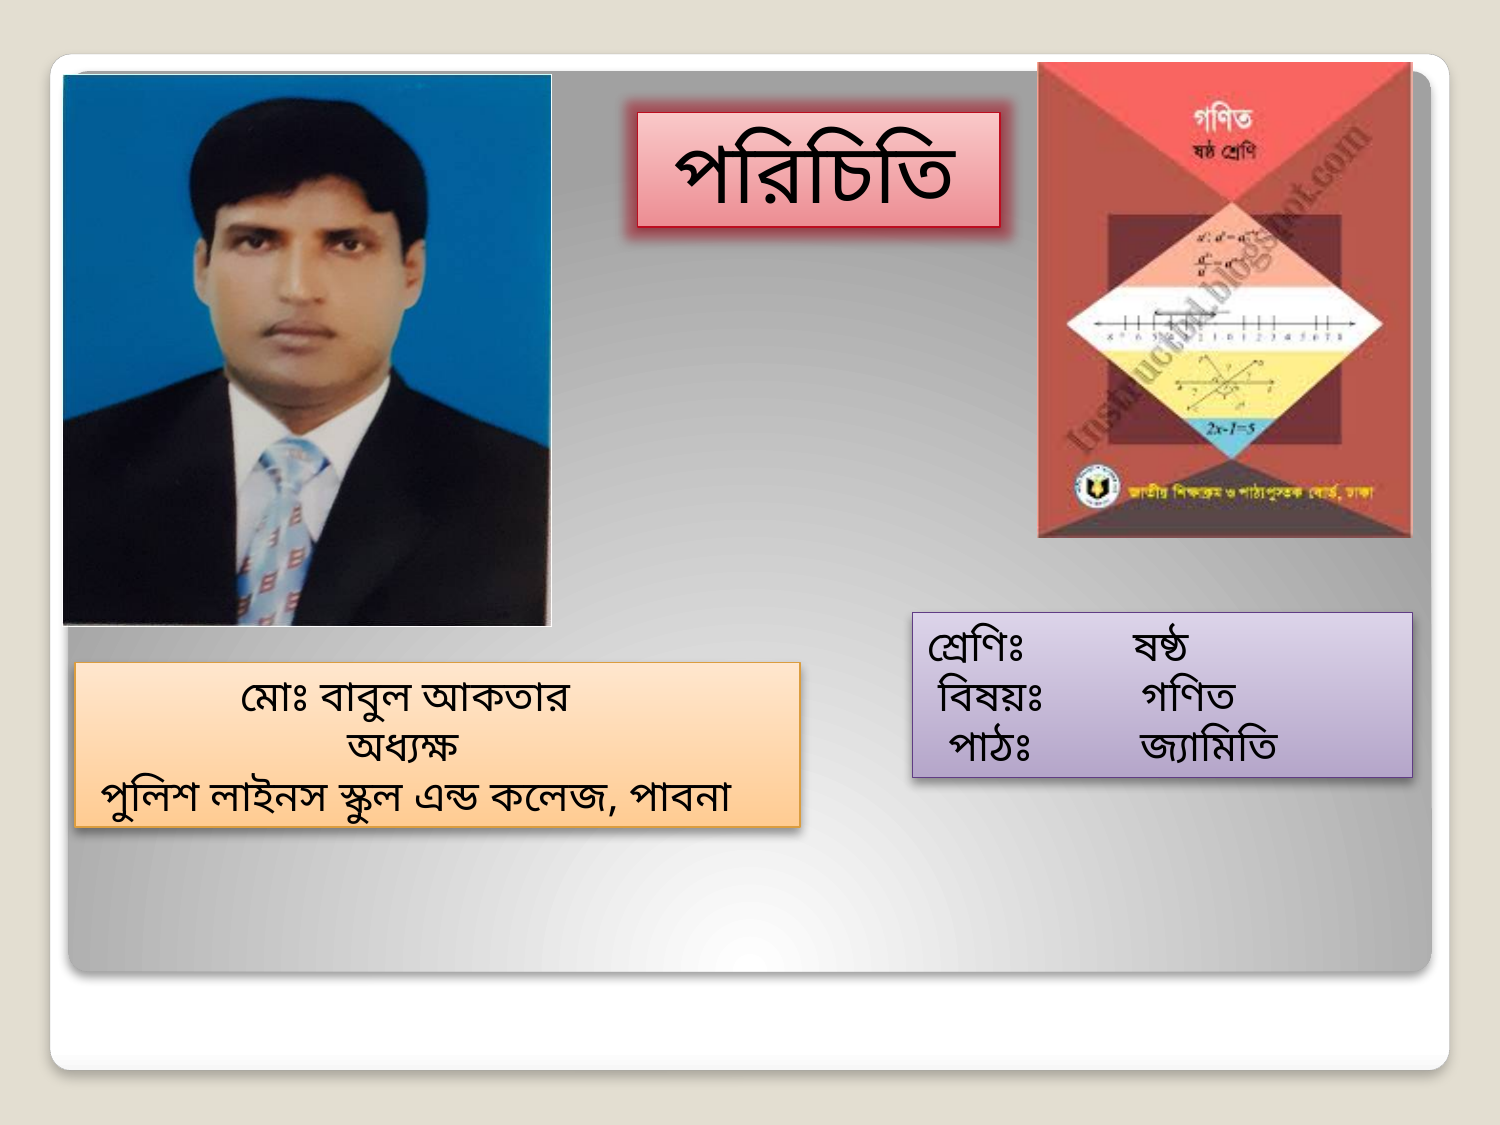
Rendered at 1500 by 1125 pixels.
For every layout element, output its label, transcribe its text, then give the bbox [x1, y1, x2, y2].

text_box মোঃ বাবুল আকতার অধ্যক্ষ পুলিশ লাইনস স্কুল এন্ড কলেজ, পাবনা [74, 662, 801, 828]
picture [1037, 62, 1413, 538]
text_box শ্রেণিঃ ষষ্ঠ বিষয়ঃ গণিত পাঠঃ জ্যামিতি [912, 612, 1413, 778]
picture [62, 74, 552, 628]
text_box পরিচিতি [637, 112, 1001, 228]
